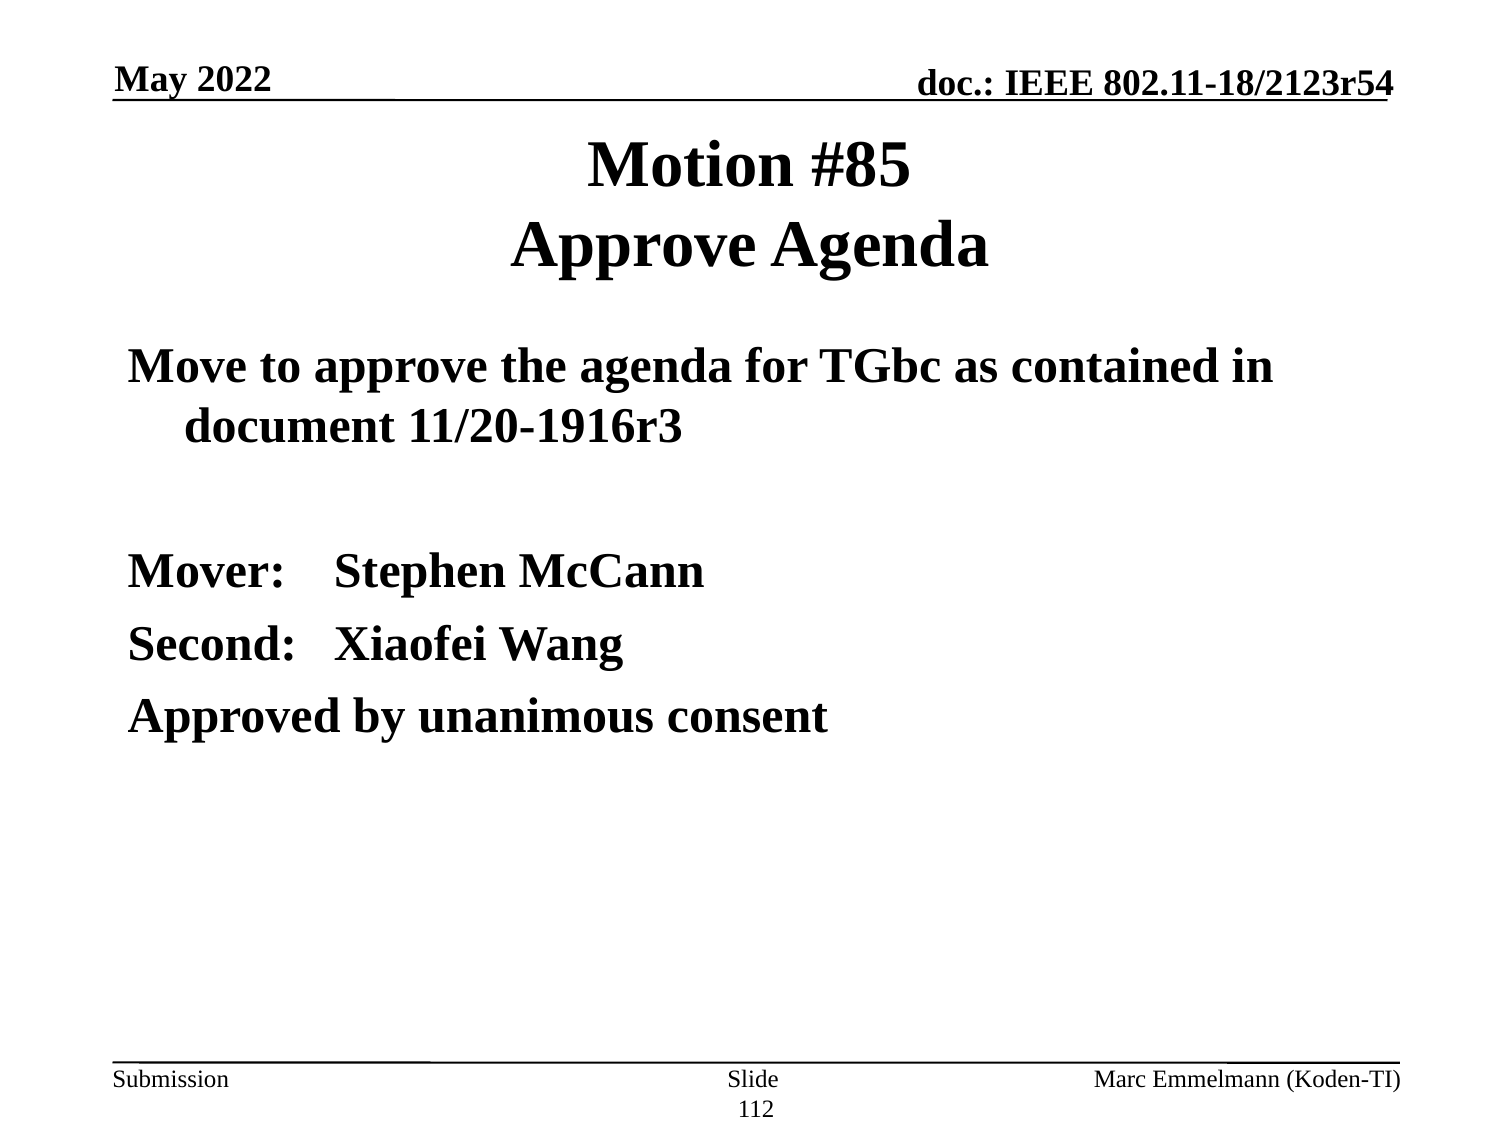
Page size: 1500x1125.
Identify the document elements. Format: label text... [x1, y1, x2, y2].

list Move to approve the agenda for TGbc as contained in document 11/20-1916r3 Mover: Stephen McCann Second: Xiaofei Wang Approved by unanimous consent [112, 324, 1388, 1000]
footer Marc Emmelmann (Koden-TI) [878, 1061, 1402, 1093]
title Motion #85 Approve Agenda [112, 112, 1388, 288]
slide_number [114, 54, 423, 100]
slide_number Slide 112 [712, 1061, 800, 1123]
